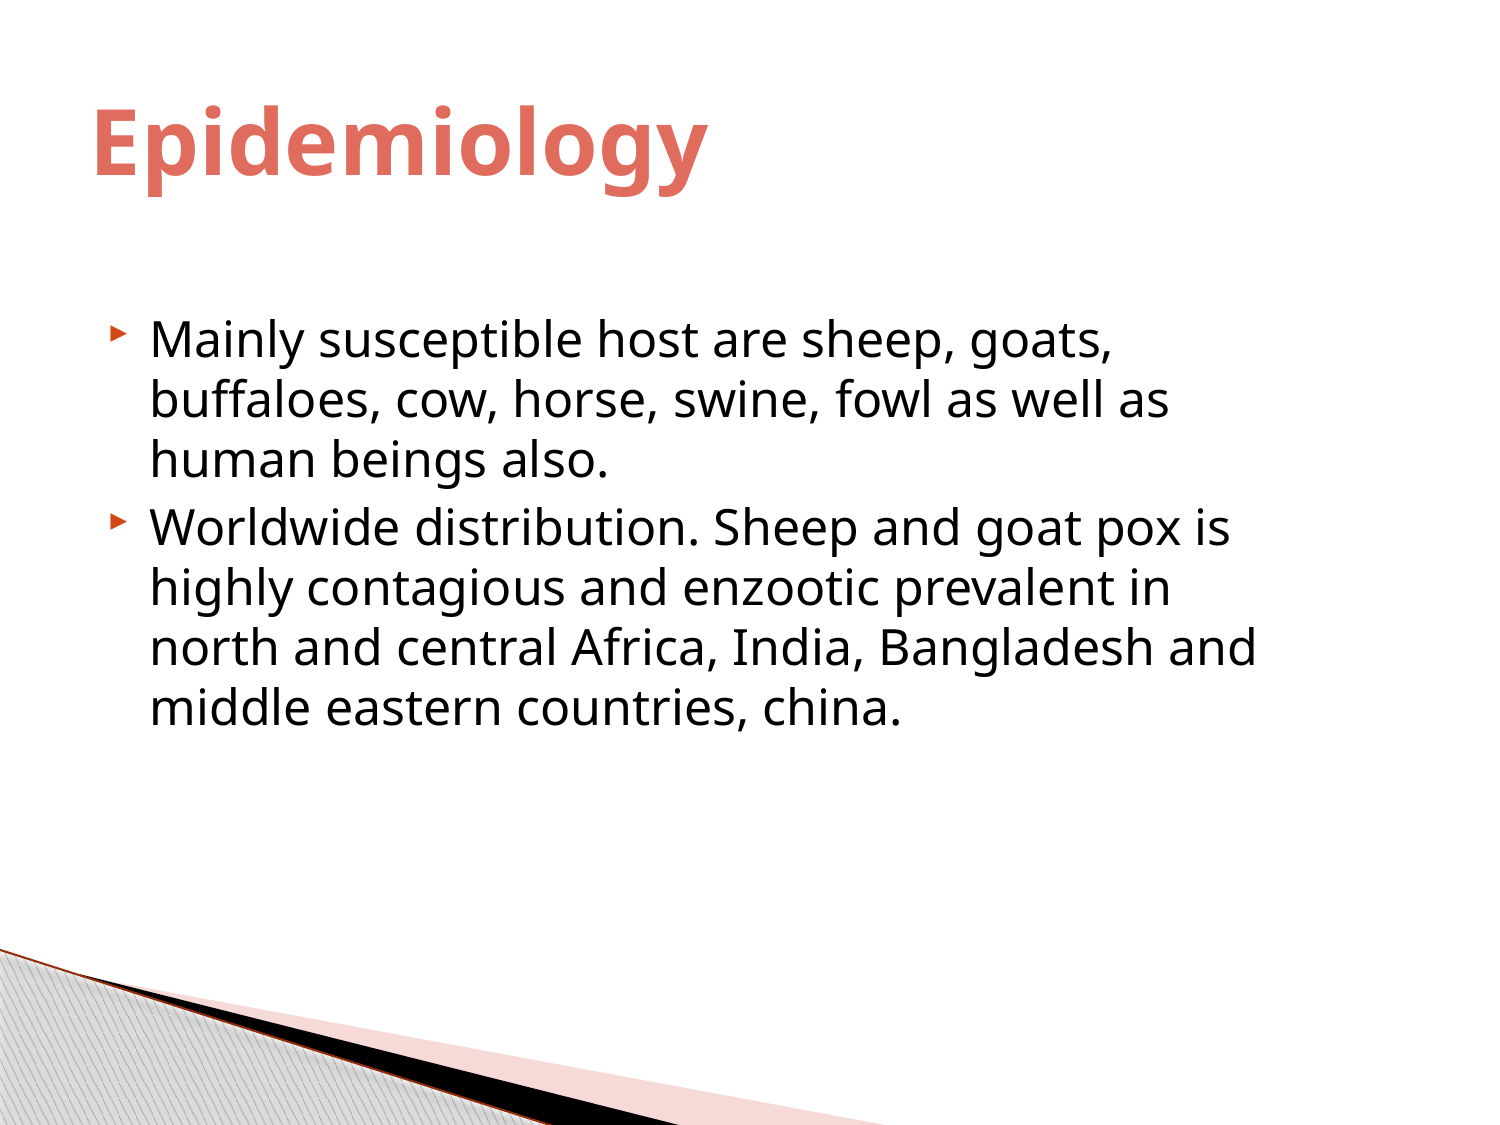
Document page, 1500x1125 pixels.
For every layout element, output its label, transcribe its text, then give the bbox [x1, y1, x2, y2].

title Epidemiology [75, 45, 1425, 233]
list Mainly susceptible host are sheep, goats, buffaloes, cow, horse, swine, fowl as well as human beings also. Worldwide distribution. Sheep and goat pox is highly contagious and enzootic prevalent in north and central Africa, India, Bangladesh and middle eastern countries, china. [75, 299, 1288, 986]
